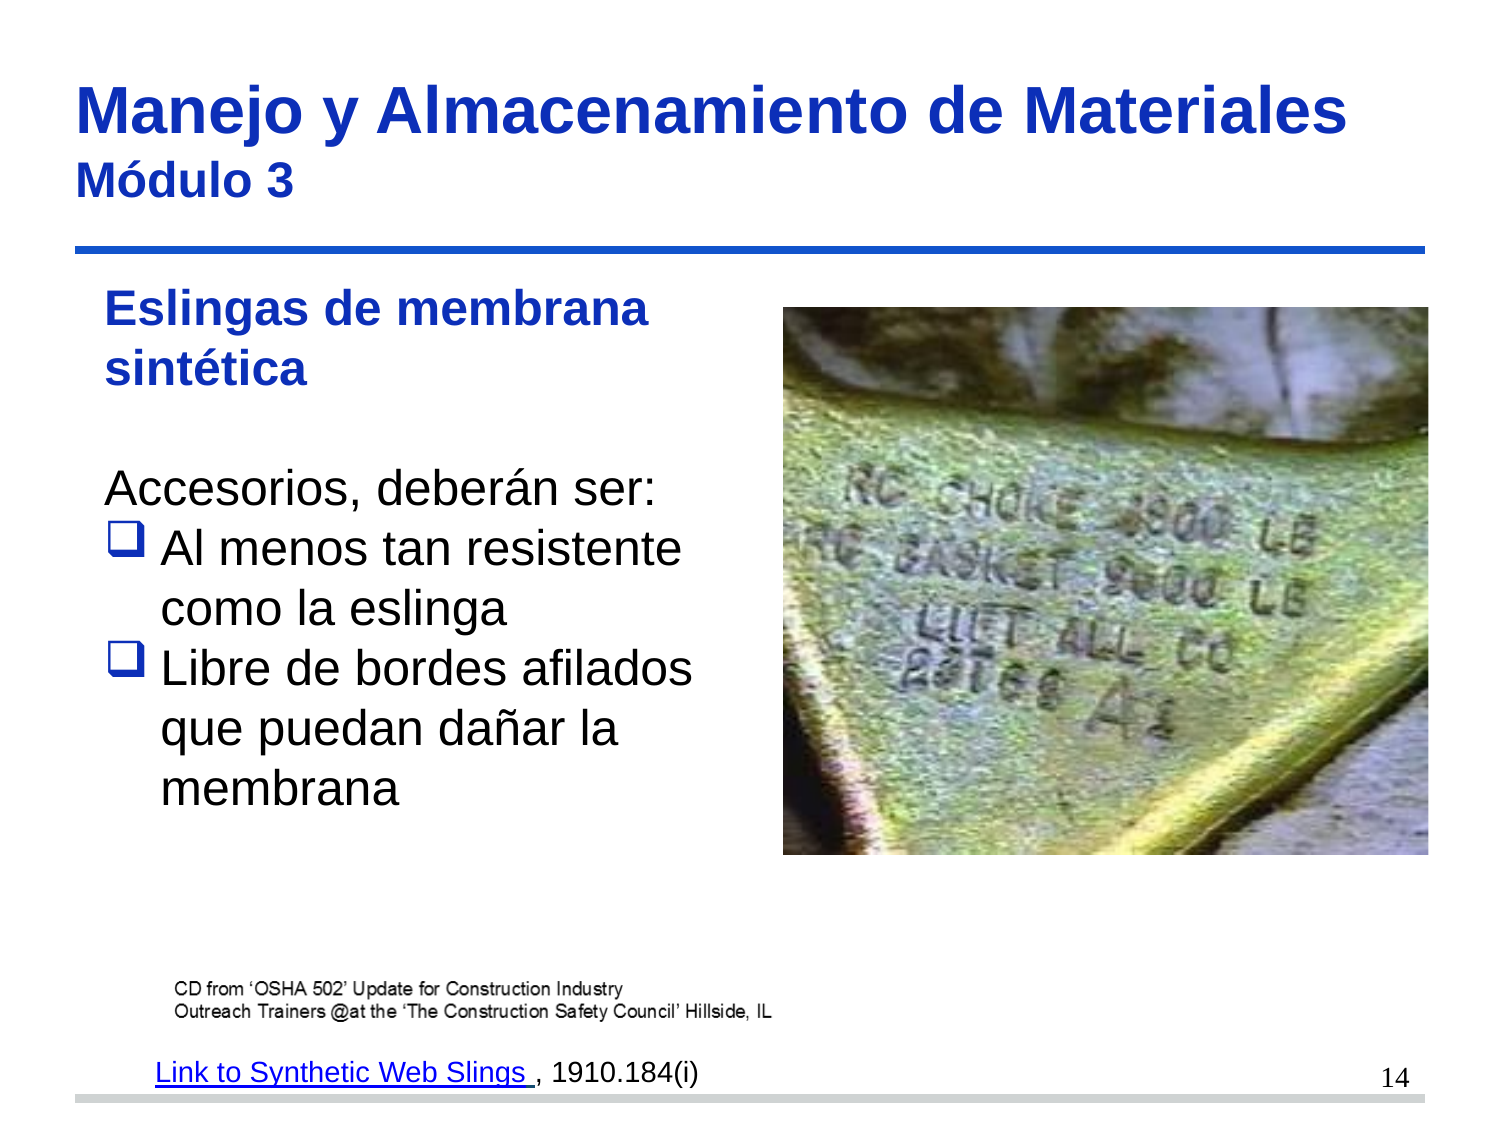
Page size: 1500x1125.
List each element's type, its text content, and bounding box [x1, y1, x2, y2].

title Manejo y Almacenamiento de Materiales Módulo 3 s16 [75, 66, 1450, 255]
text_box Eslingas de membrana sintética Accesorios, deberán ser: Al menos tan resistente como la eslinga Libre de bordes afilados que puedan dañar la membrana [87, 255, 713, 816]
text_box Link to Synthetic Web Slings , 1910.184(i) [153, 1053, 1074, 1089]
picture [174, 978, 1188, 1023]
text_box [783, 307, 1429, 855]
text_box 14 [1378, 1058, 1413, 1093]
